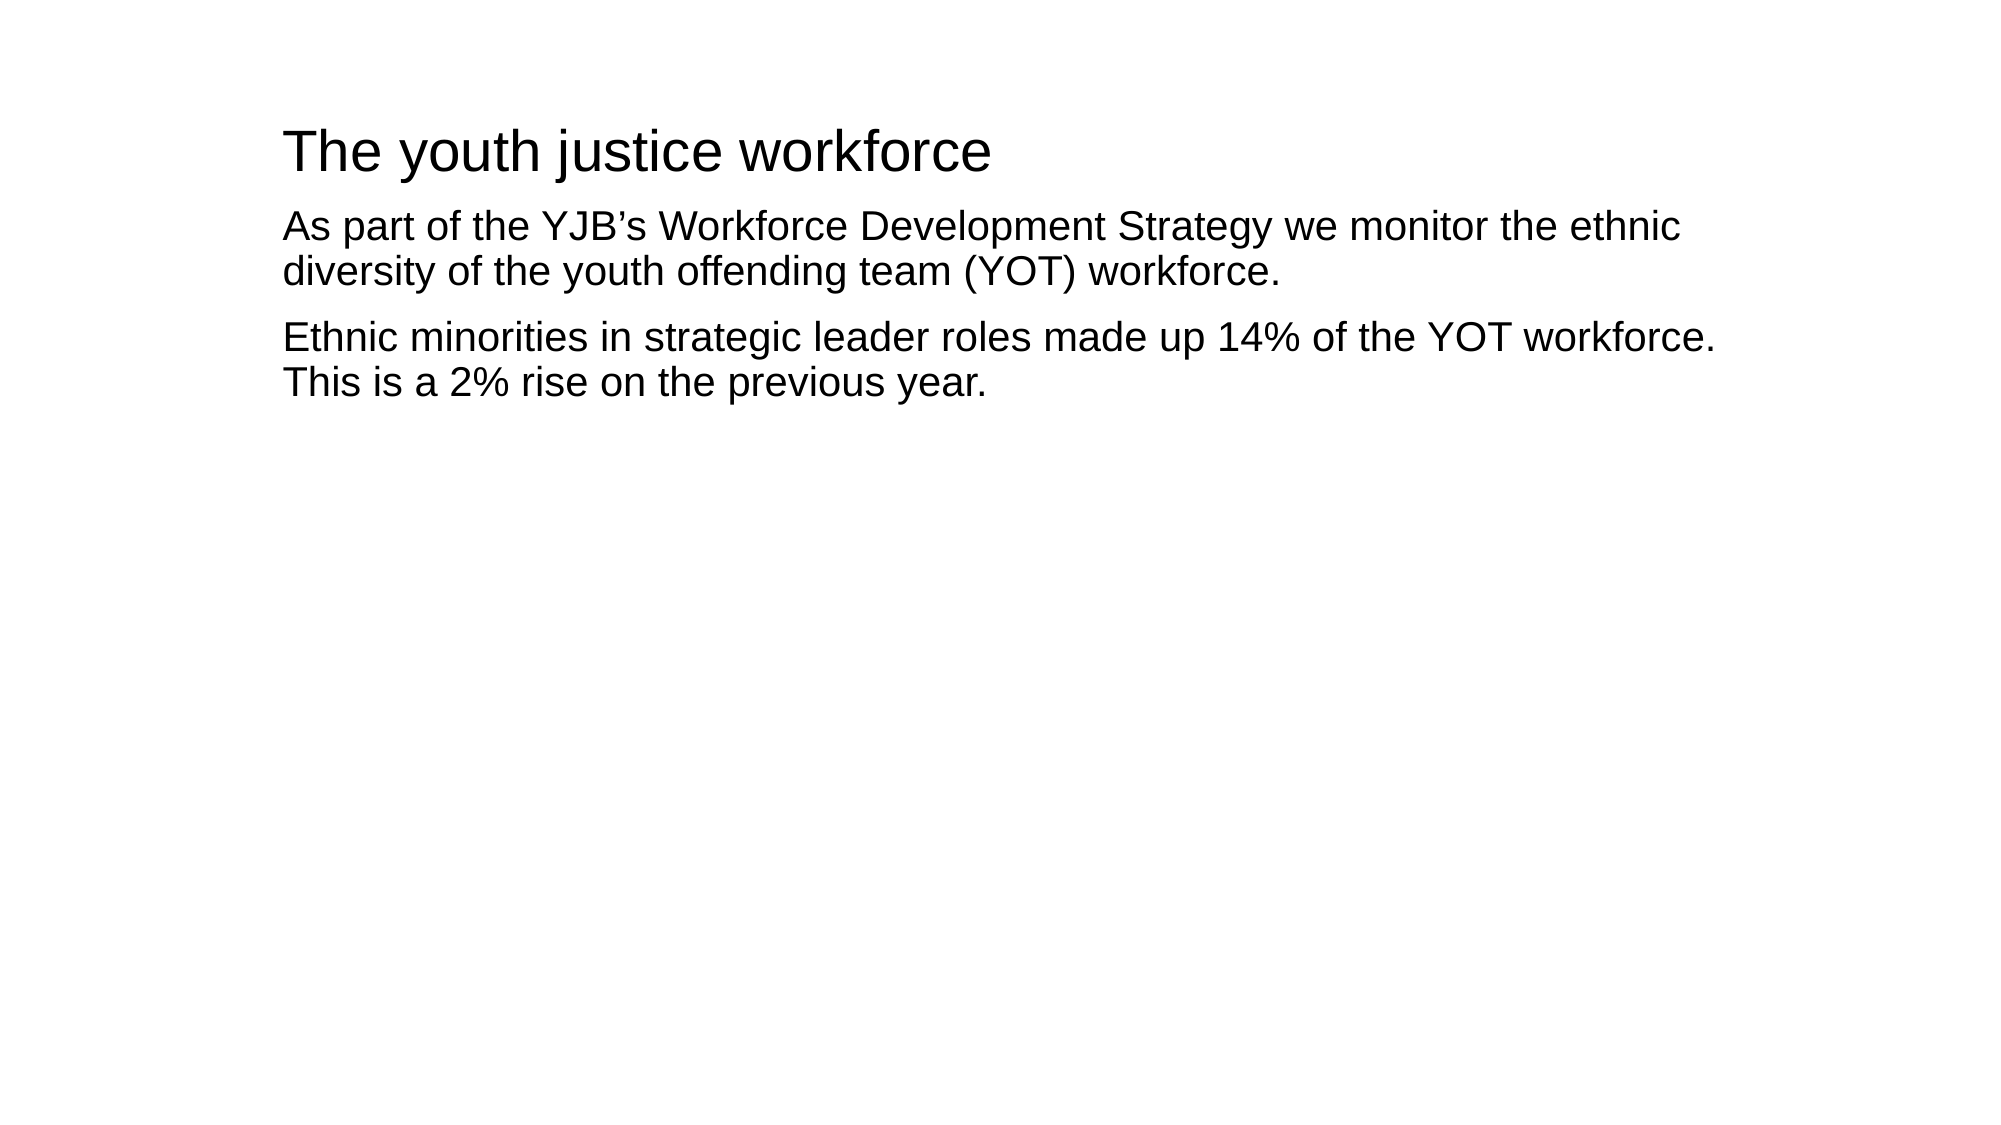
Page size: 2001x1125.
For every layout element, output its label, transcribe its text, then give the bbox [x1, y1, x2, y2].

subtitle The youth justice workforce As part of the YJB’s Workforce Development Strategy we monitor the ethnic diversity of the youth offending team (YOT) workforce. Ethnic minorities in strategic leader roles made up 14% of the YOT workforce. This is a 2% rise on the previous year. [267, 113, 1768, 983]
